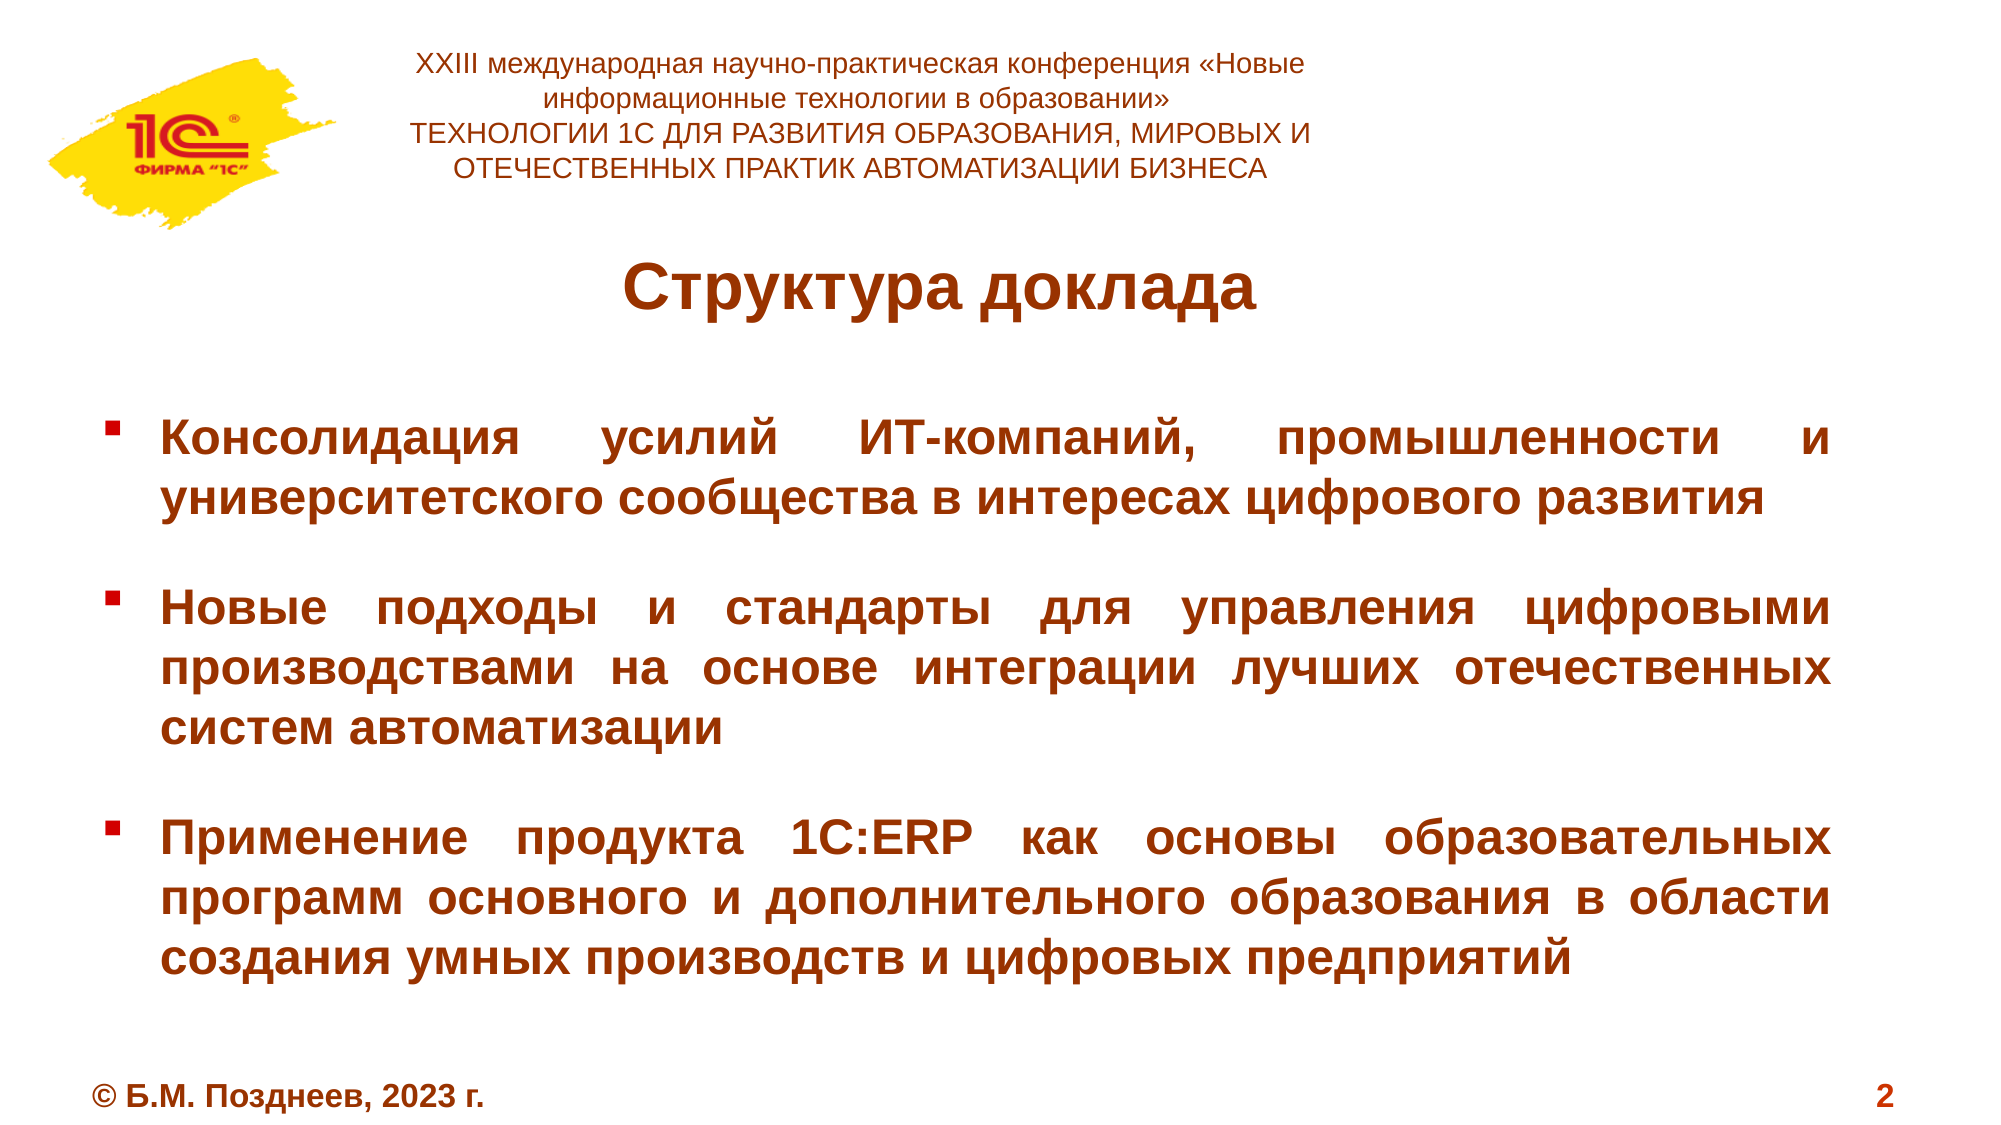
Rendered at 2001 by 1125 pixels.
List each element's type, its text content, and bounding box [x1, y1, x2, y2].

text_box Структура доклада [338, 235, 1542, 331]
text_box 2 [1783, 1066, 1910, 1110]
picture [39, 53, 343, 234]
text_box © Б.М. Позднеев, 2023 г. [77, 1066, 501, 1122]
text_box XXIII международная научно-практическая конференция «Новые информационные технологии в образовании» ТЕХНОЛОГИИ 1С ДЛЯ РАЗВИТИЯ ОБРАЗОВАНИЯ, МИРОВЫХ И ОТЕЧЕСТВЕННЫХ ПРАКТИК АВТОМАТИЗАЦИИ БИЗНЕСА [296, 36, 1426, 158]
text_box Консолидация усилий ИТ-компаний, промышленности и университетского сообщества в интересах цифрового развития Новые подходы и стандарты для управления цифровыми производствами на основе интеграции лучших отечественных систем автоматизации Применение продукта 1С:ERP как основы образовательных программ основного и дополнительного образования в области создания умных производств и цифровых предприятий [86, 397, 1847, 992]
